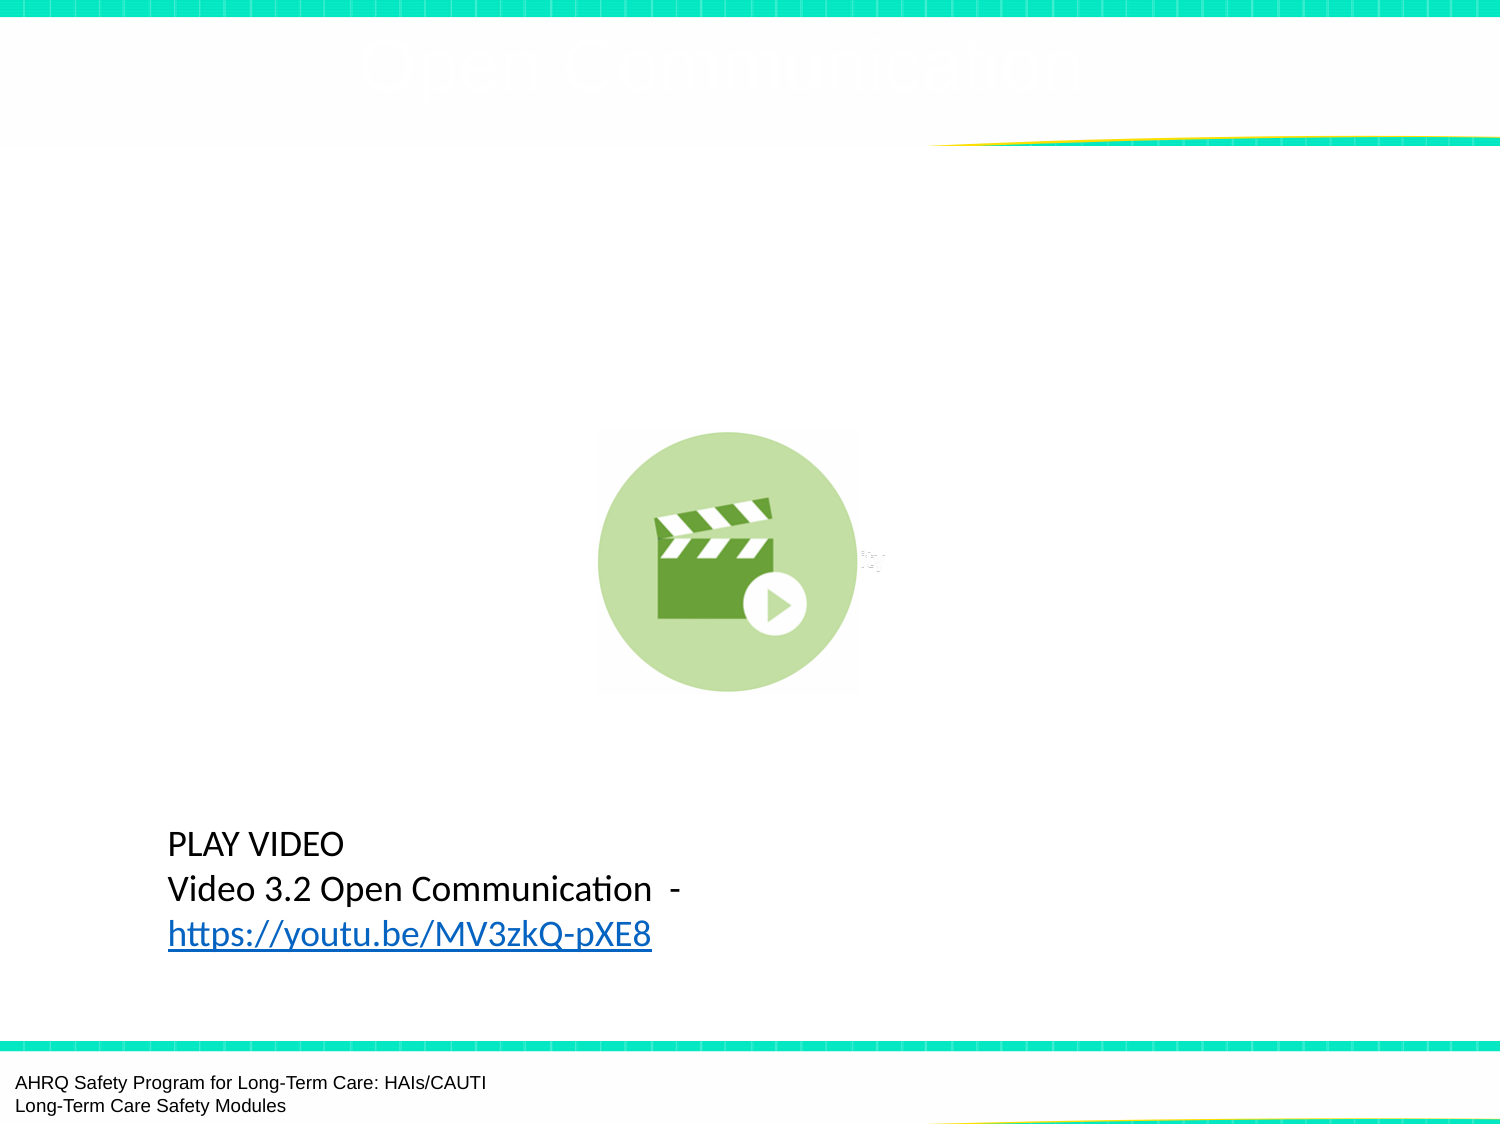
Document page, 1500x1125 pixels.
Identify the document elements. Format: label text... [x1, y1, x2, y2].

title Open Communication [75, 0, 1369, 138]
picture [0, 0, 1500, 146]
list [596, 430, 859, 694]
picture [859, 536, 900, 590]
slide_number AHRQ Safety Program for Long-Term Care: HAIs/CAUTI Long-Term Care Safety Modules [0, 1062, 541, 1125]
picture [0, 1041, 1500, 1124]
text_box PLAY VIDEO Video 3.2 Open Communication - https://youtu.be/MV3zkQ-pXE8 [152, 811, 903, 962]
slide_number Staff Empowerment | 19 [1212, 1062, 1500, 1124]
